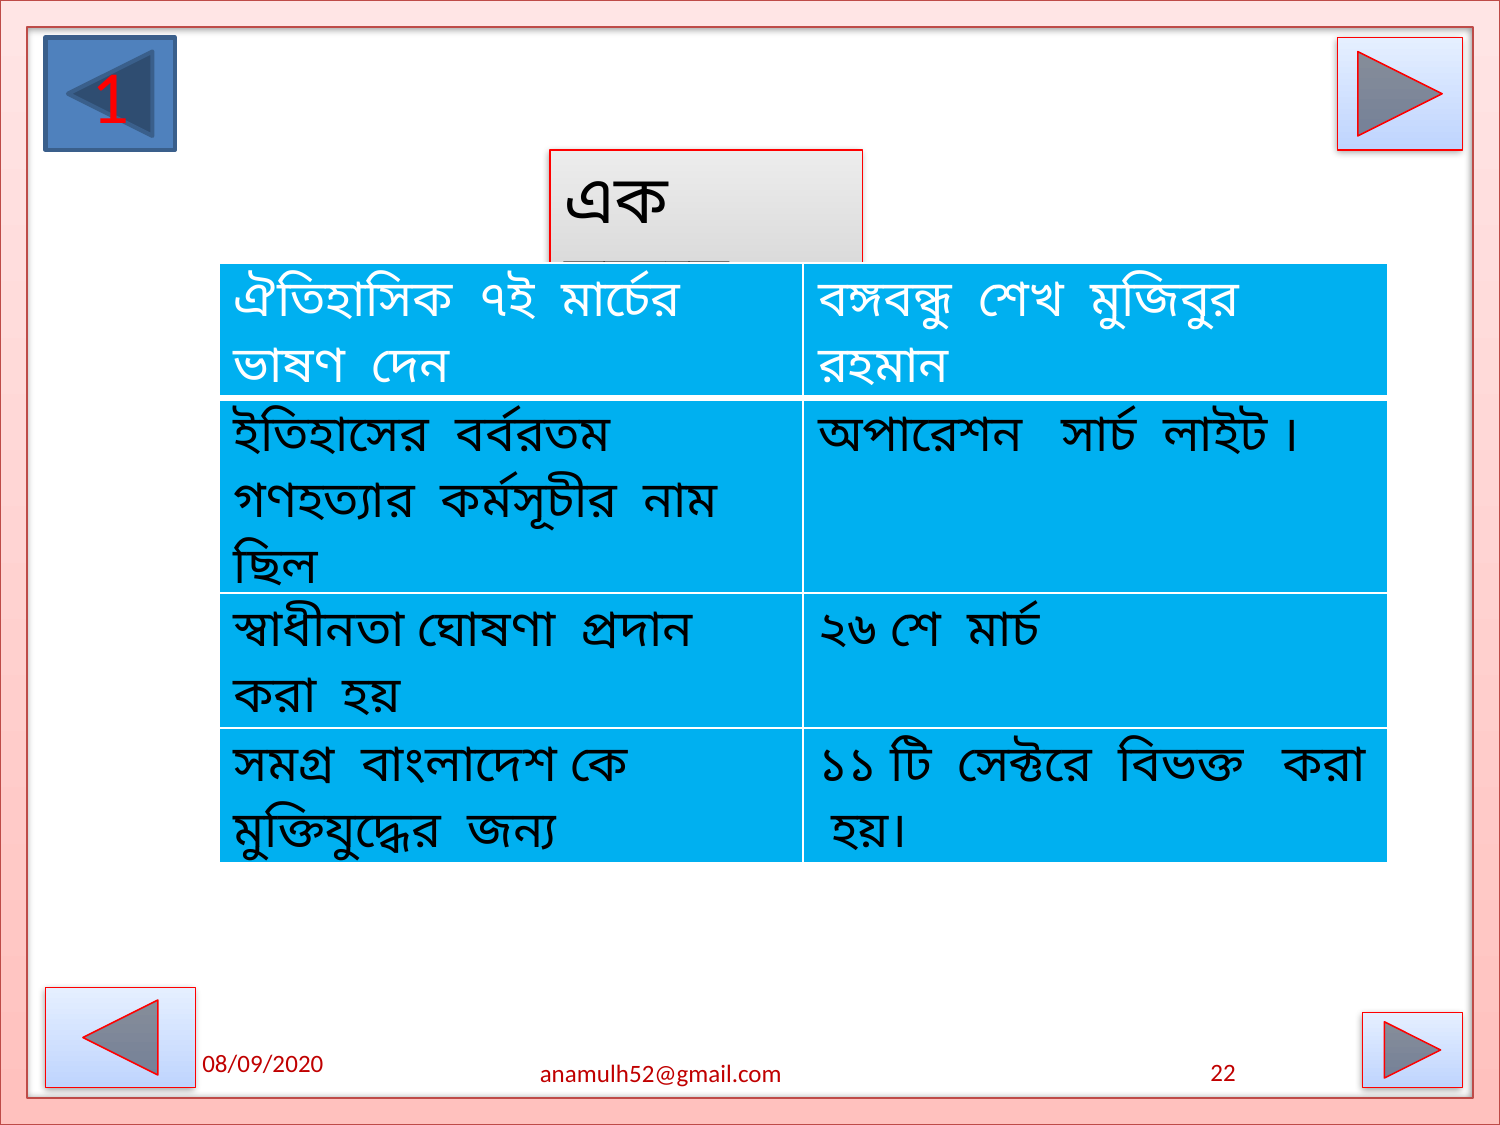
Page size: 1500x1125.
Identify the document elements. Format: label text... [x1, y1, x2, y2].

table_cell ২৬ শে মার্চ [804, 594, 1387, 727]
table_header বঙ্গবন্ধু শেখ মুজিবুর রহমান [804, 264, 1387, 395]
text_box [45, 987, 196, 1088]
table_cell স্বাধীনতা ঘোষণা প্রদান করা হয় [220, 594, 802, 727]
table_cell অপারেশন সার্চ লাইট । [804, 401, 1387, 592]
table_cell ইতিহাসের বর্বরতম গণহত্যার কর্মসূচীর নাম ছিল [220, 401, 802, 592]
text_box 08/09/2020 [187, 1039, 563, 1085]
text_box [1337, 37, 1463, 151]
text_box anamulh52@gmail.com [524, 1050, 913, 1095]
text_box 1 [43, 35, 177, 152]
text_box এক নজরে [549, 149, 863, 262]
text_box [1362, 1012, 1463, 1088]
table_cell ১১ টি সেক্টরে বিভক্ত করা হয়। [804, 729, 1387, 862]
text_box 22 [1093, 1036, 1350, 1096]
table_header ঐতিহাসিক ৭ই মার্চের ভাষণ দেন [220, 264, 802, 395]
table_cell সমগ্র বাংলাদেশ কে মুক্তিযুদ্ধের জন্য [220, 729, 802, 862]
